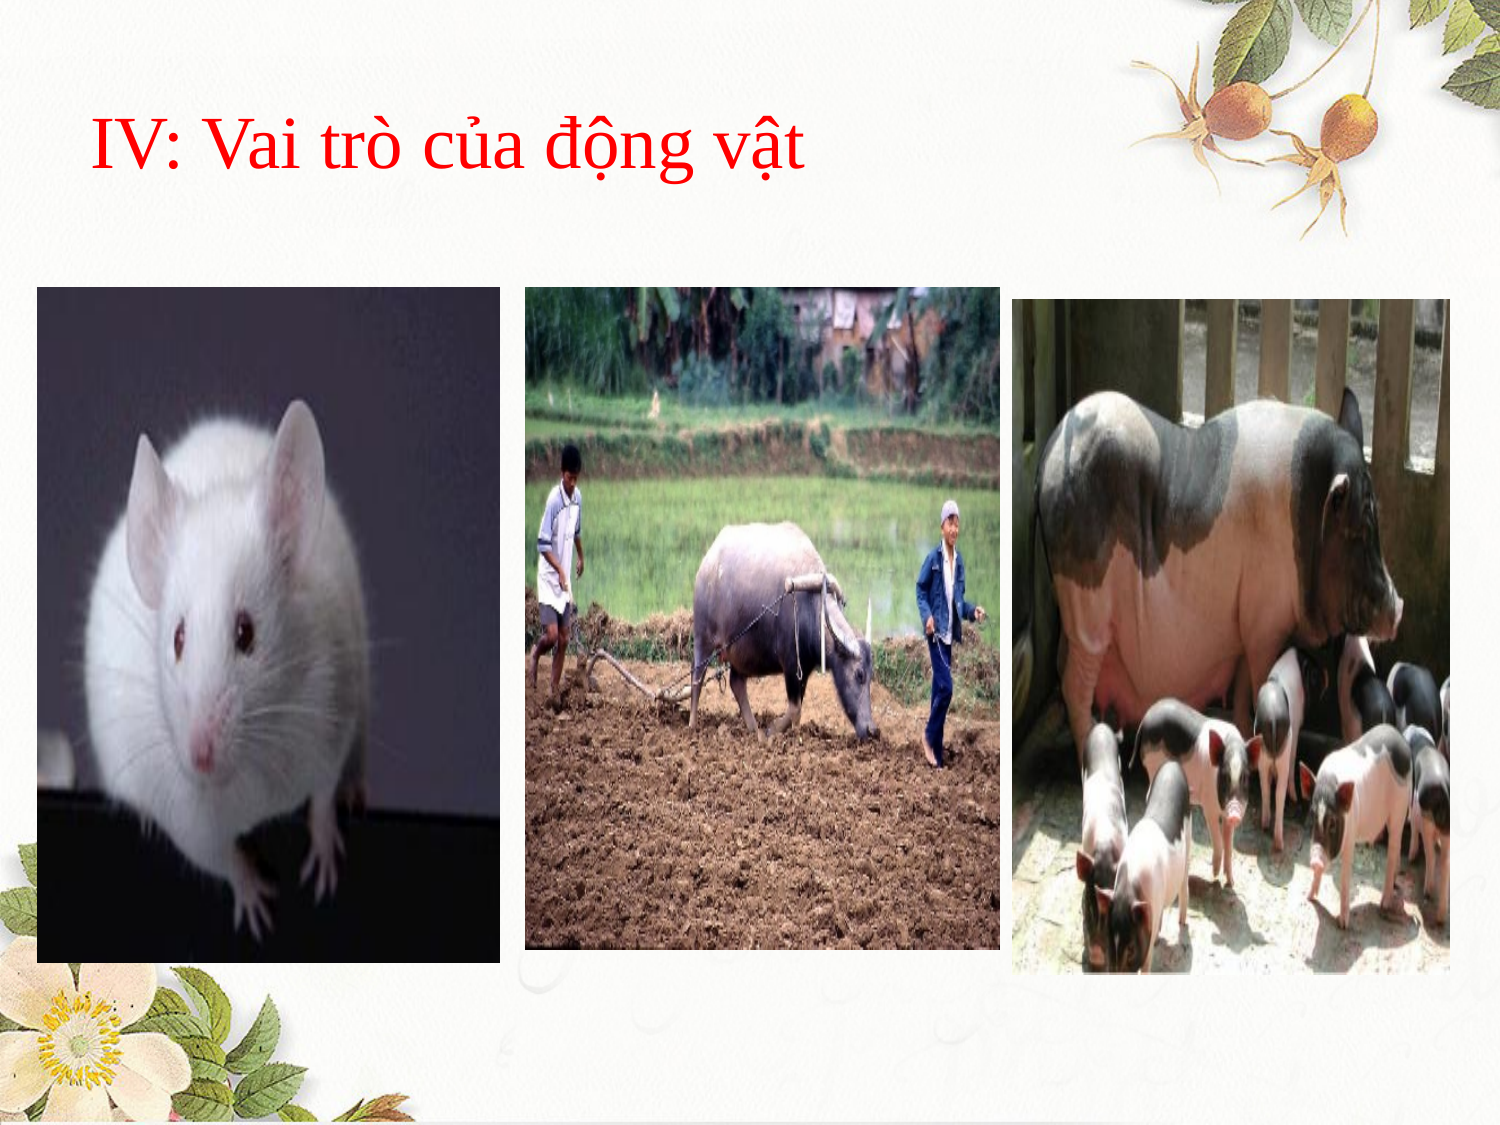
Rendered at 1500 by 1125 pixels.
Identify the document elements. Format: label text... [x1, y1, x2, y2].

picture [0, 0, 1500, 1125]
title IV: Vai trò của động vật [75, 45, 1425, 233]
